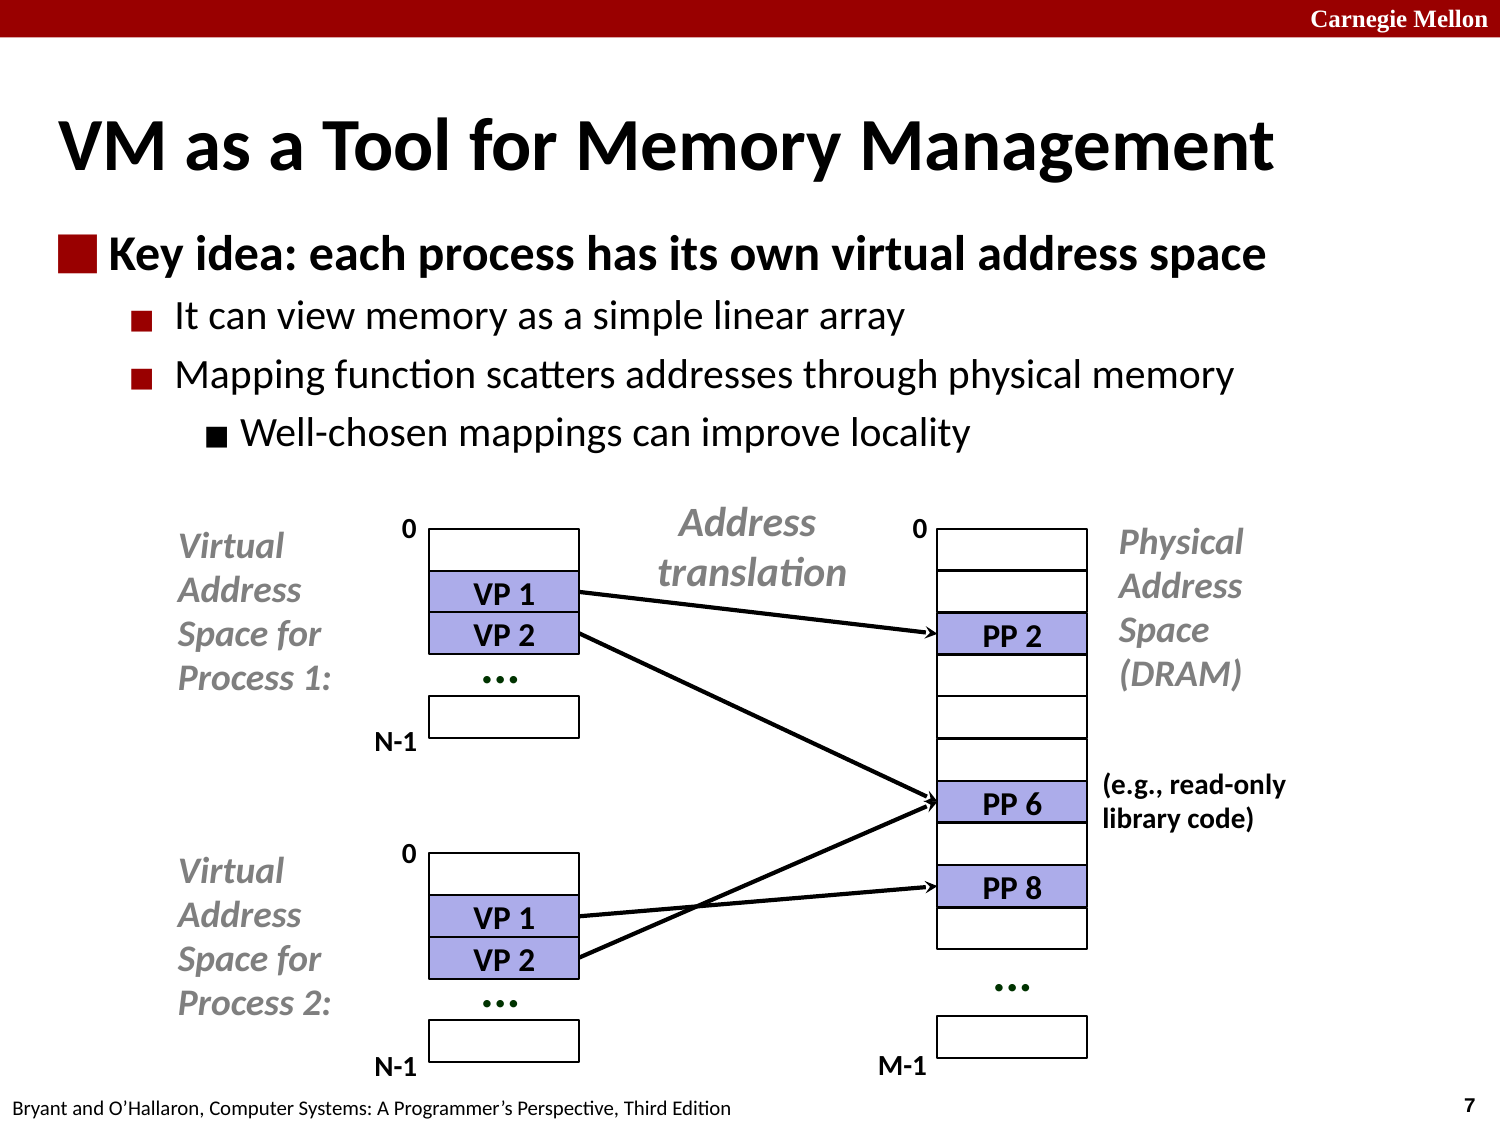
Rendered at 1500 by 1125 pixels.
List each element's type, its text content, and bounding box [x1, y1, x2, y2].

text_box N-1 [359, 1041, 433, 1092]
text_box 0 [897, 503, 944, 553]
text_box VP 1 [429, 570, 580, 612]
text_box [937, 1016, 1088, 1058]
text_box [942, 654, 1088, 696]
text_box Physical Address Space (DRAM) [1104, 511, 1280, 705]
text_box PP 2 [942, 612, 1088, 654]
text_box N-1 [359, 716, 433, 767]
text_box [578, 923, 938, 958]
text_box [429, 529, 580, 570]
text_box [429, 1020, 580, 1063]
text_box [578, 801, 938, 885]
text_box [942, 907, 1088, 950]
text_box [942, 696, 1088, 738]
text_box ... [977, 941, 1048, 1010]
text_box [937, 528, 1088, 570]
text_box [578, 633, 938, 801]
text_box [429, 695, 573, 738]
list Key idea: each process has its own virtual address space It can view memory as a simple linear array Mapping function scatters addresses through physical memory Well-chosen mappings can improve locality [37, 212, 1326, 419]
text_box VP 2 [429, 612, 573, 655]
text_box ... [465, 633, 536, 702]
text_box ... [465, 957, 536, 1026]
text_box [942, 738, 1088, 780]
text_box 0 [387, 503, 433, 553]
title VM as a Tool for Memory Management [43, 93, 1456, 188]
text_box Virtual Address Space for Process 1: [162, 516, 388, 708]
text_box (e.g., read-only library code) [1088, 760, 1326, 845]
text_box M-1 [863, 1040, 943, 1091]
text_box Address translation [641, 487, 863, 590]
text_box PP 6 [941, 780, 1088, 823]
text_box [578, 591, 938, 633]
text_box [942, 823, 1088, 865]
text_box [937, 570, 1088, 612]
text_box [578, 885, 938, 917]
text_box VP 1 [429, 895, 573, 936]
text_box 0 [387, 828, 433, 878]
text_box VP 2 [429, 936, 580, 979]
text_box Virtual Address Space for Process 2: [162, 841, 388, 1033]
text_box PP 8 [942, 865, 1088, 907]
text_box [429, 853, 573, 895]
